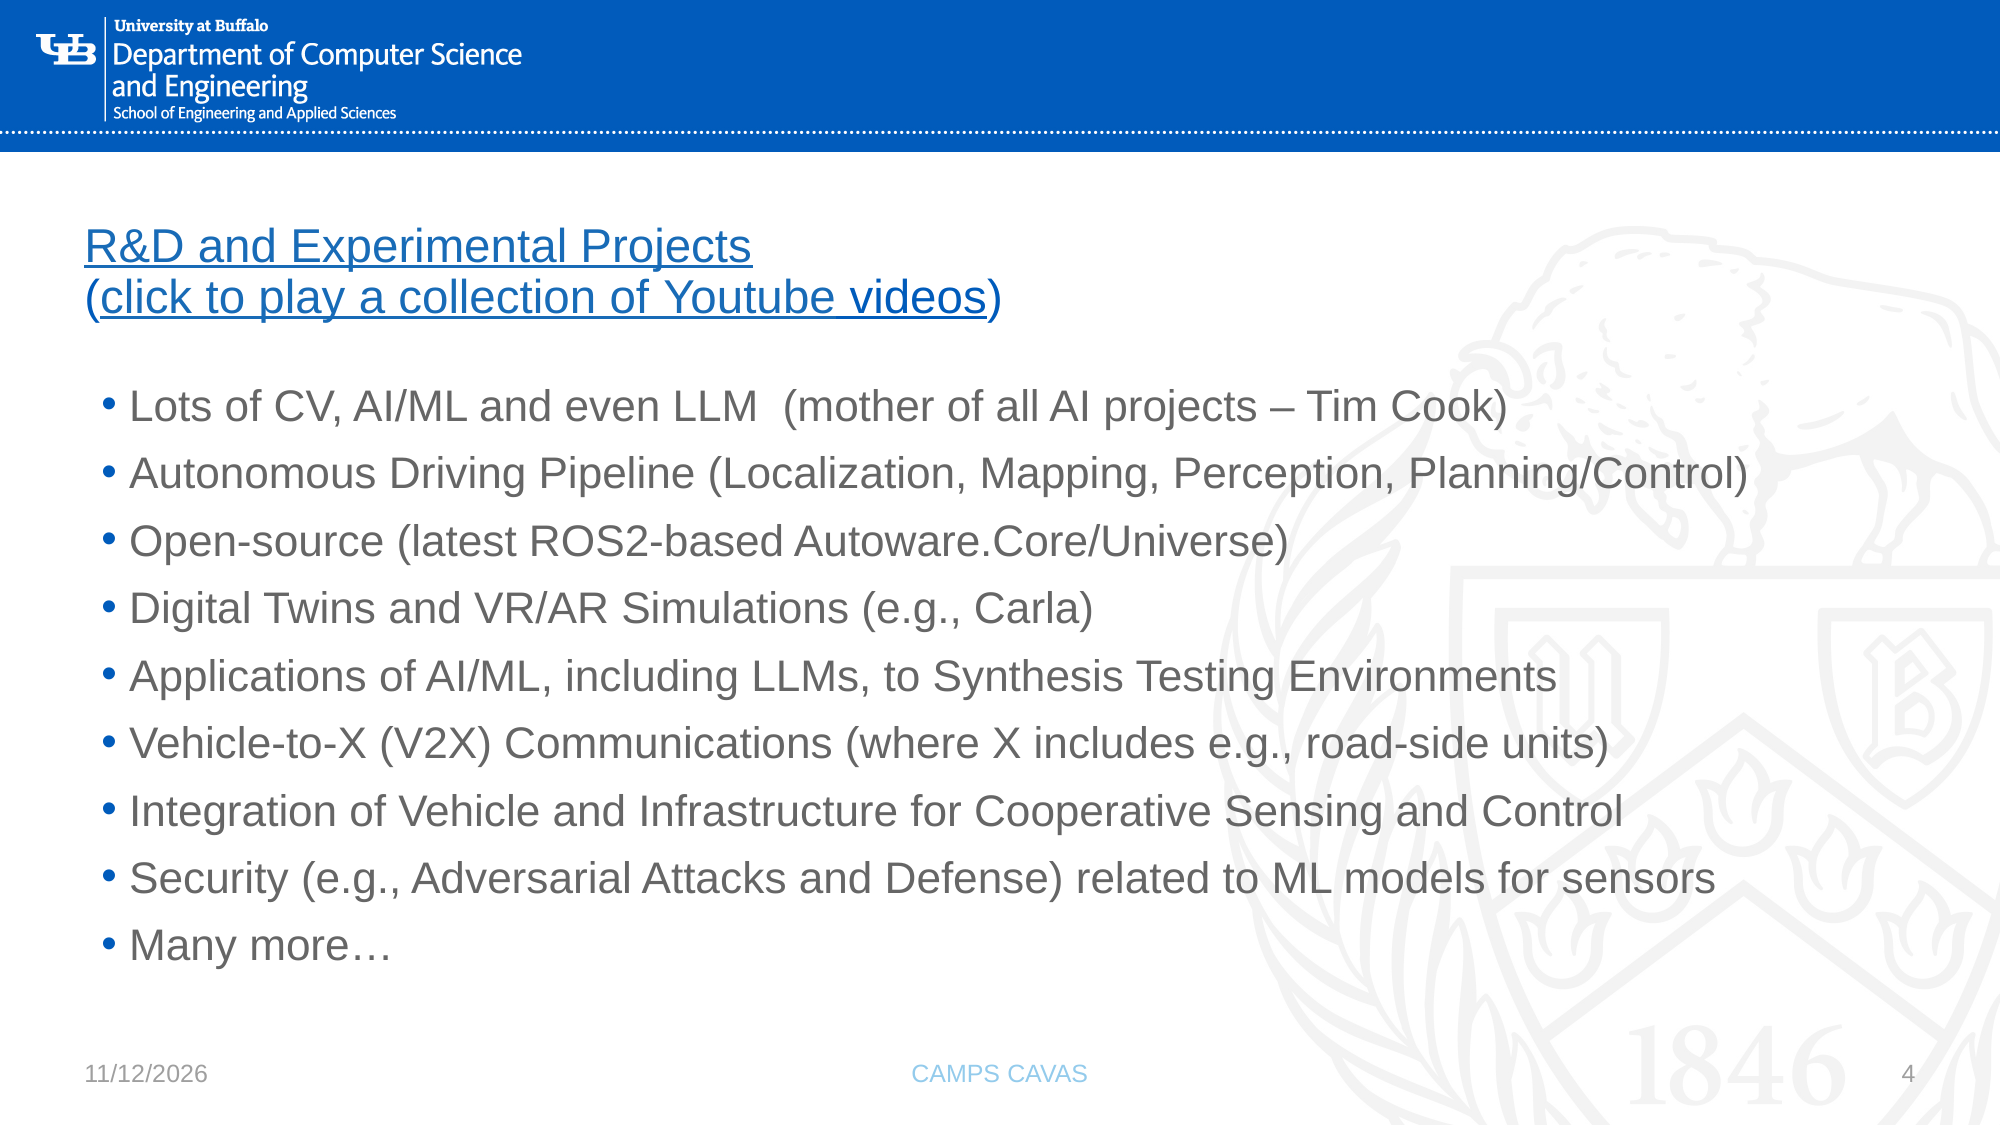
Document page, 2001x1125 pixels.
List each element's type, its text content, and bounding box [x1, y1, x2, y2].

picture [0, 0, 2000, 1125]
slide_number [69, 1042, 588, 1103]
list Lots of CV, AI/ML and even LLM (mother of all AI projects – Tim Cook) Autonomous Driving Pipeline (Localization, Mapping, Perception, Planning/Control) Open-source (latest ROS2-based Autoware.Core/Universe) Digital Twins and VR/AR Simulations (e.g., Carla) Applications of AI/ML, including LLMs, to Synthesis Testing Environments Vehicle-to-X (V2X) Communications (where X includes e.g., road-side units) Integration of Vehicle and Infrastructure for Cooperative Sensing and Control Security (e.g., Adversarial Attacks and Defense) related to ML models for sensors Many more… [86, 302, 1931, 984]
slide_number 4 [1412, 1042, 1931, 1103]
footer CAMPS CAVAS [662, 1042, 1338, 1103]
title R&D and Experimental Projects (click to play a collection of Youtube videos) [69, 213, 1931, 332]
